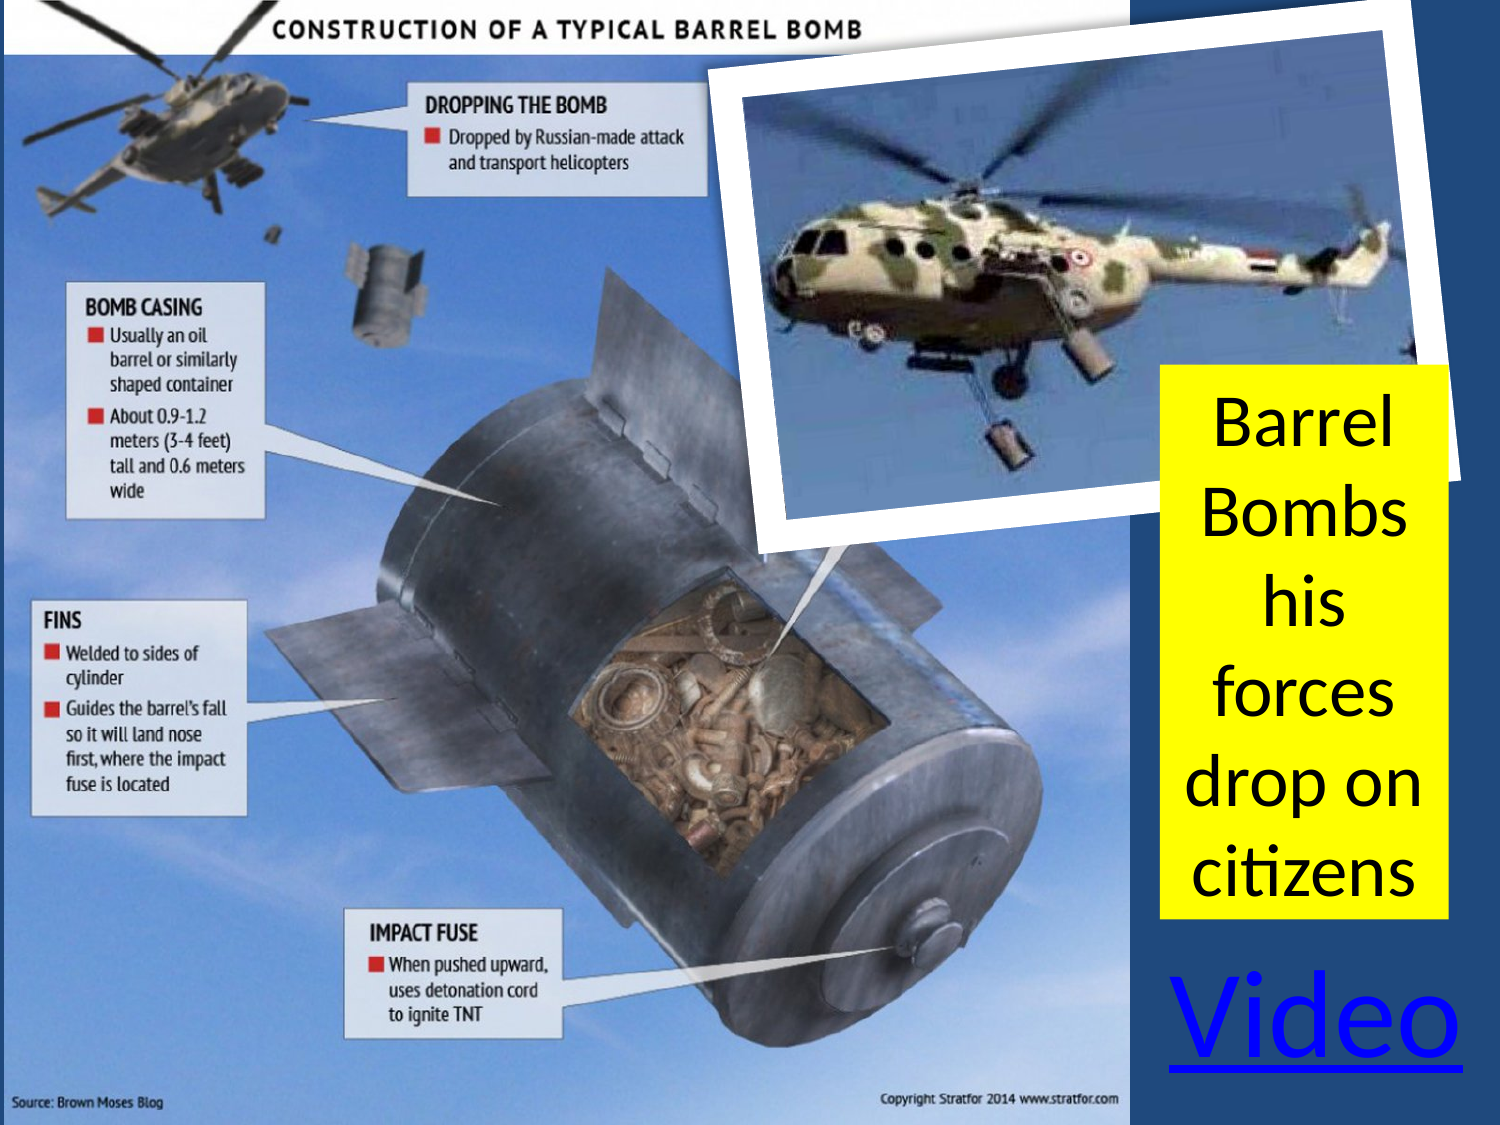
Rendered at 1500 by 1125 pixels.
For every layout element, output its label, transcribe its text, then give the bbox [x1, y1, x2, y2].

text_box Barrel Bombs his forces drop on citizens [1159, 364, 1449, 920]
text_box Video [1154, 924, 1500, 1090]
picture [4, 0, 1417, 1125]
